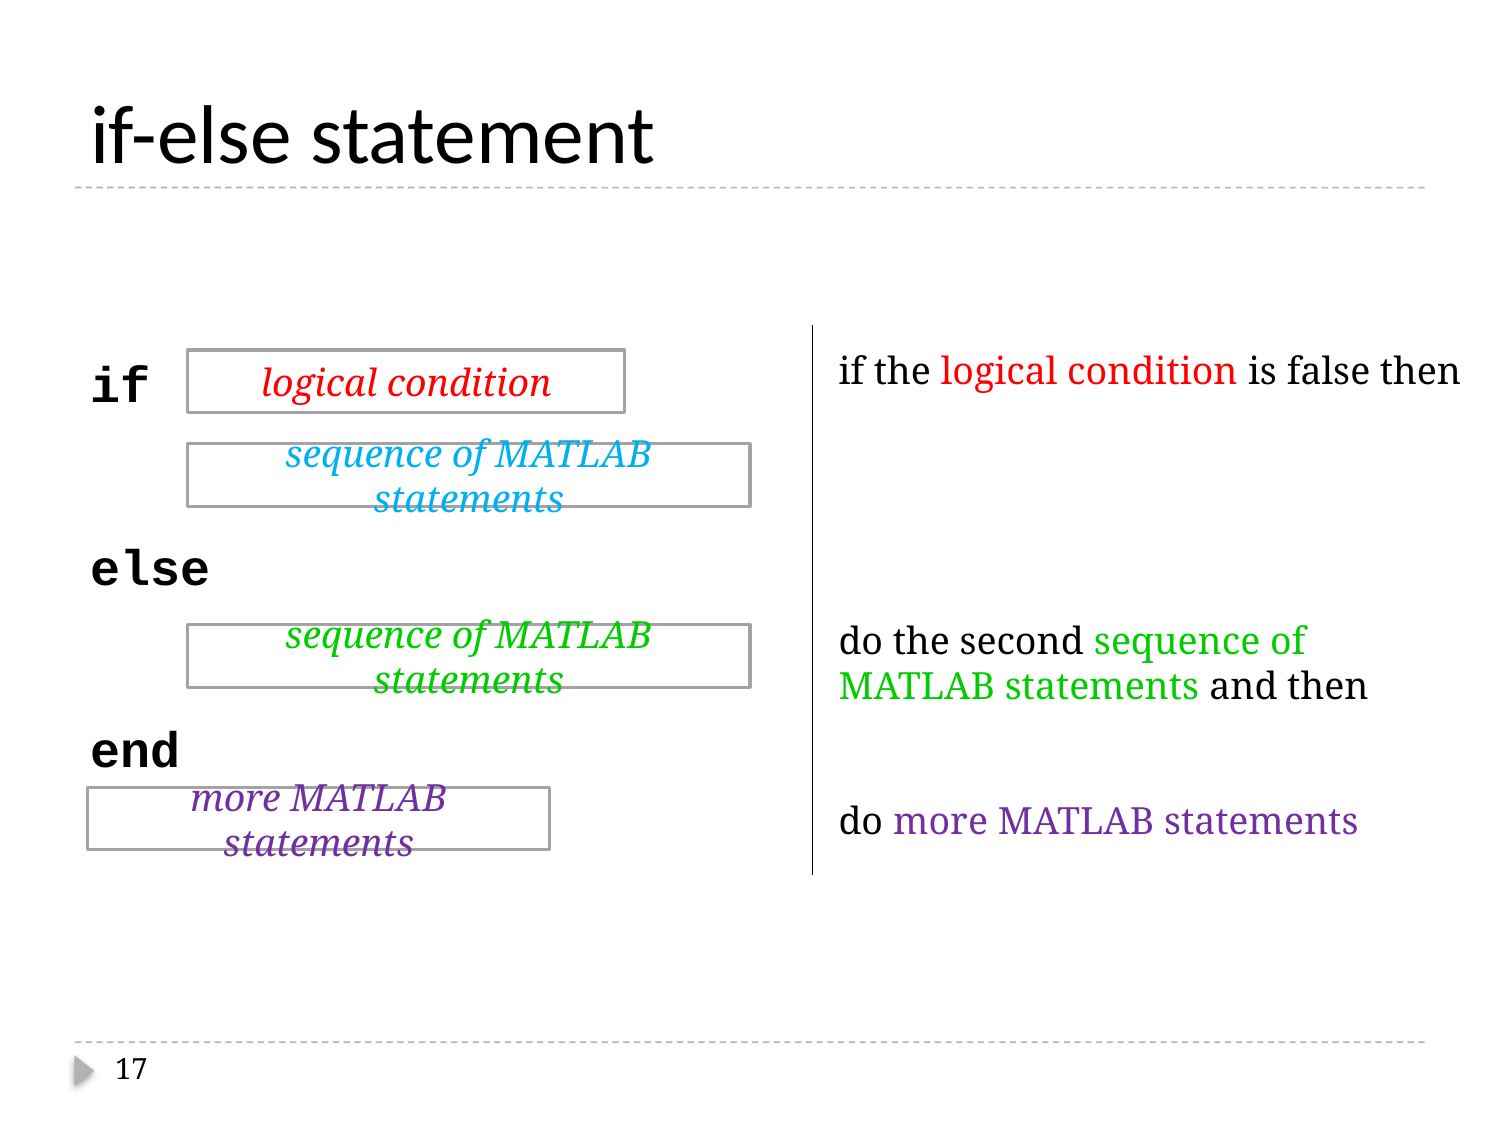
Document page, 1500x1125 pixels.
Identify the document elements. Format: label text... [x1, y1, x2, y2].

text_box sequence of MATLAB statements [186, 623, 752, 689]
list if else end [74, 199, 1426, 1011]
text_box if the logical condition is false then do the second sequence of MATLAB statements and then do more MATLAB statements [823, 339, 1476, 850]
text_box logical condition [186, 348, 626, 414]
text_box sequence of MATLAB statements [186, 442, 752, 508]
text_box more MATLAB statements [86, 786, 551, 851]
slide_number 17 [100, 1042, 426, 1103]
title if-else statement [74, 24, 1426, 188]
